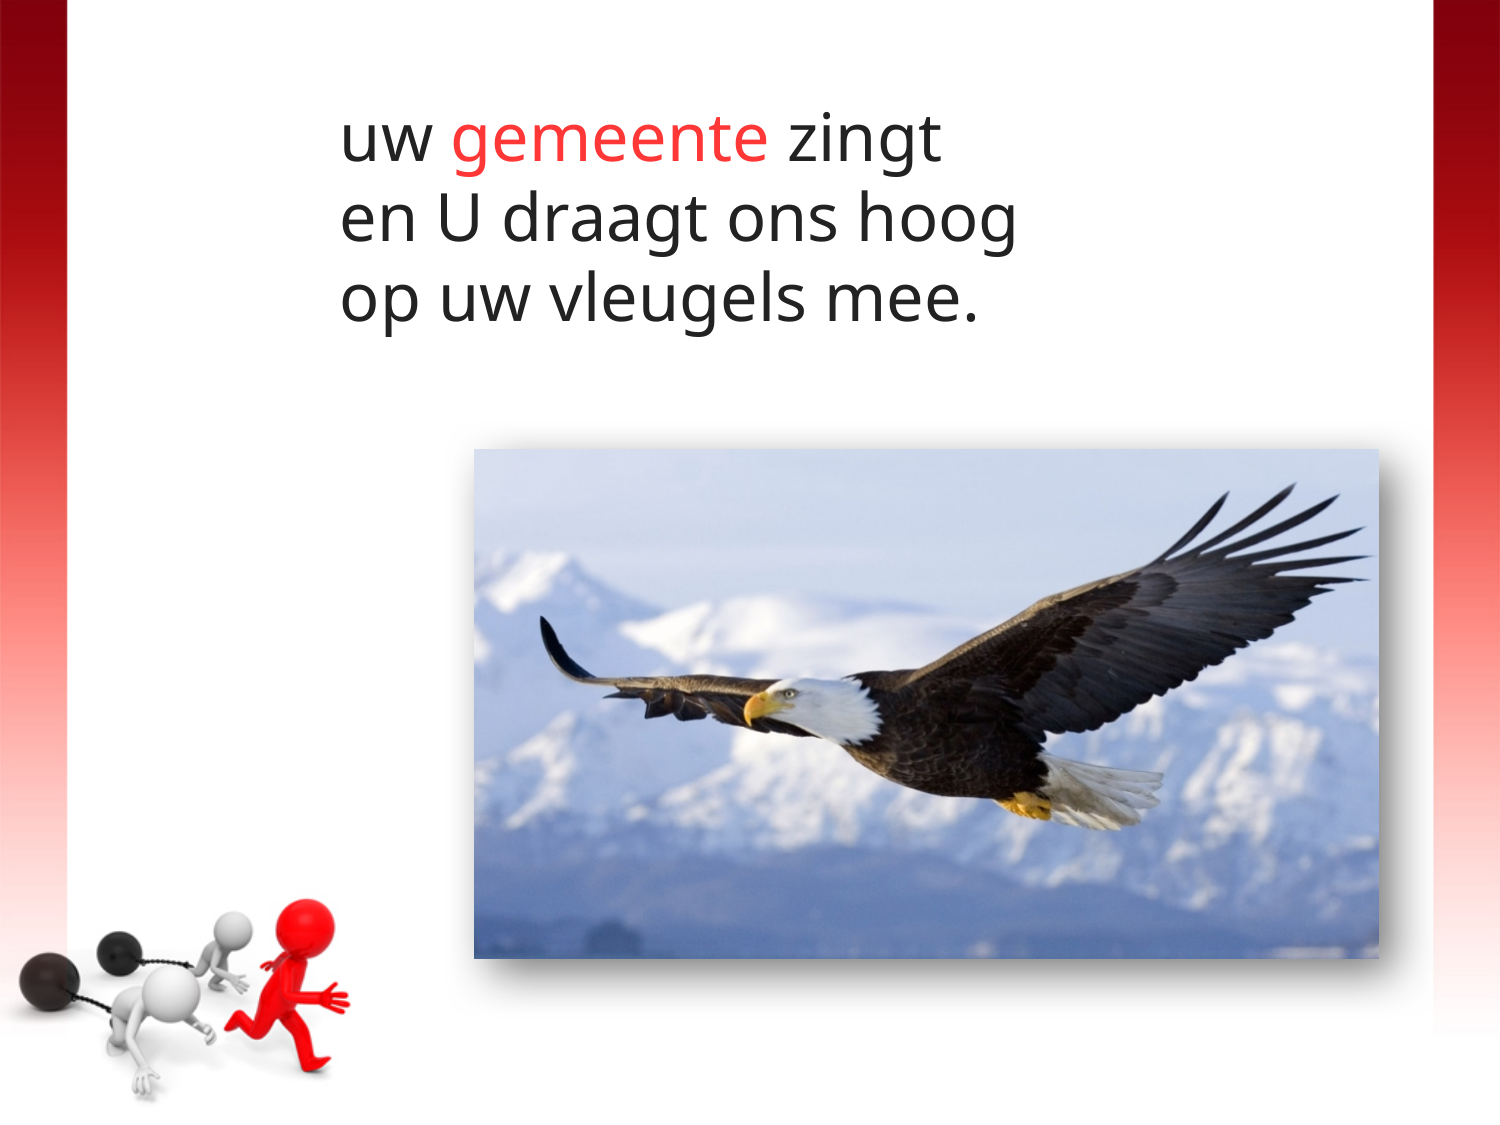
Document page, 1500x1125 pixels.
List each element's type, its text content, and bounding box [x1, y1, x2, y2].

picture [0, 0, 1500, 1125]
text_box uw gemeente zingt en U draagt ons hoog op uw vleugels mee. [324, 87, 1125, 343]
